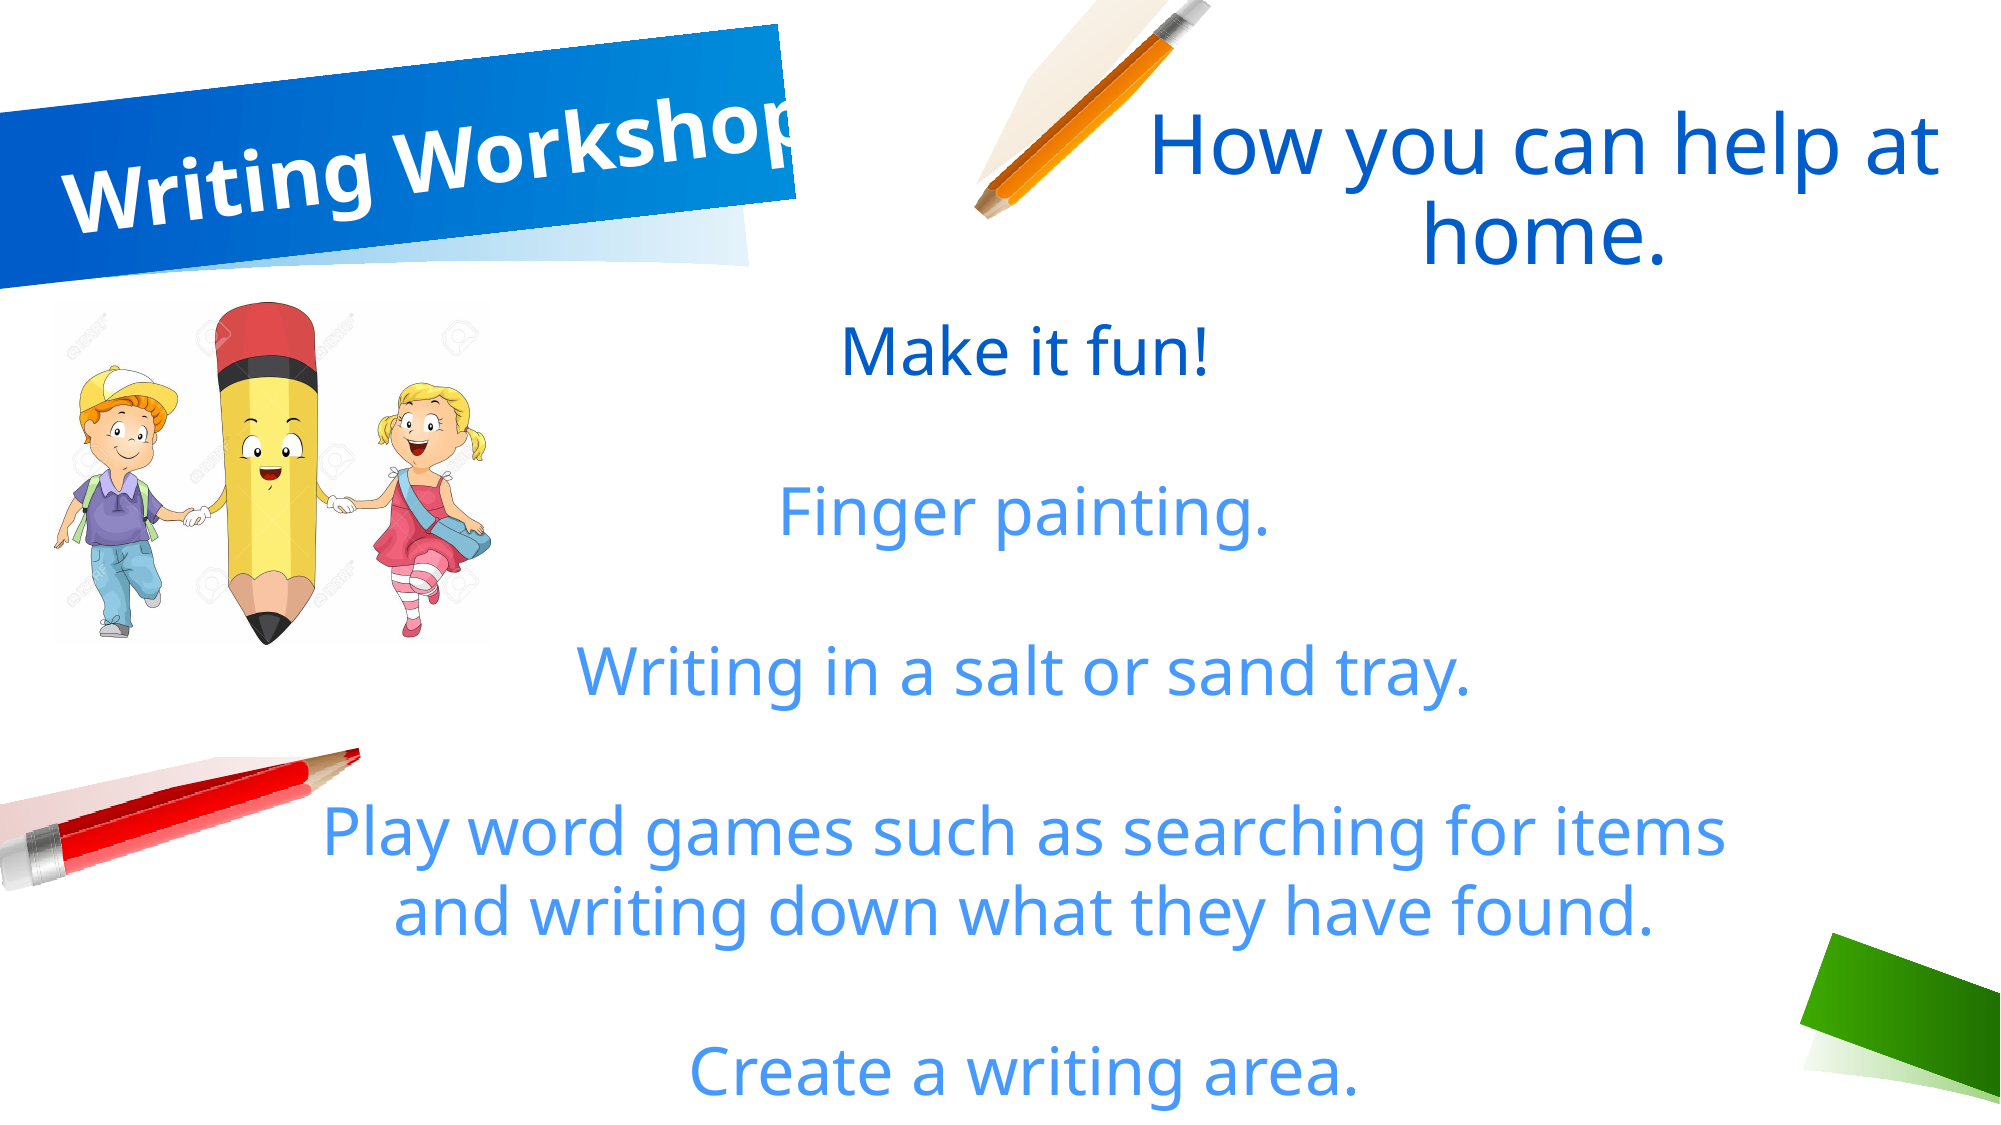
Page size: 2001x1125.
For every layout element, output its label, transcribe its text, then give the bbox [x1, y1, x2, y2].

text_box Make it fun! Finger painting. Writing in a salt or sand tray. Play word games such as searching for items and writing down what they have found. Create a writing area. [278, 301, 1773, 1125]
list How you can help at home. [1089, 95, 2000, 237]
title Writing Workshop [36, 3, 875, 302]
picture [54, 302, 491, 645]
picture [0, 764, 278, 894]
picture [956, 0, 1217, 237]
